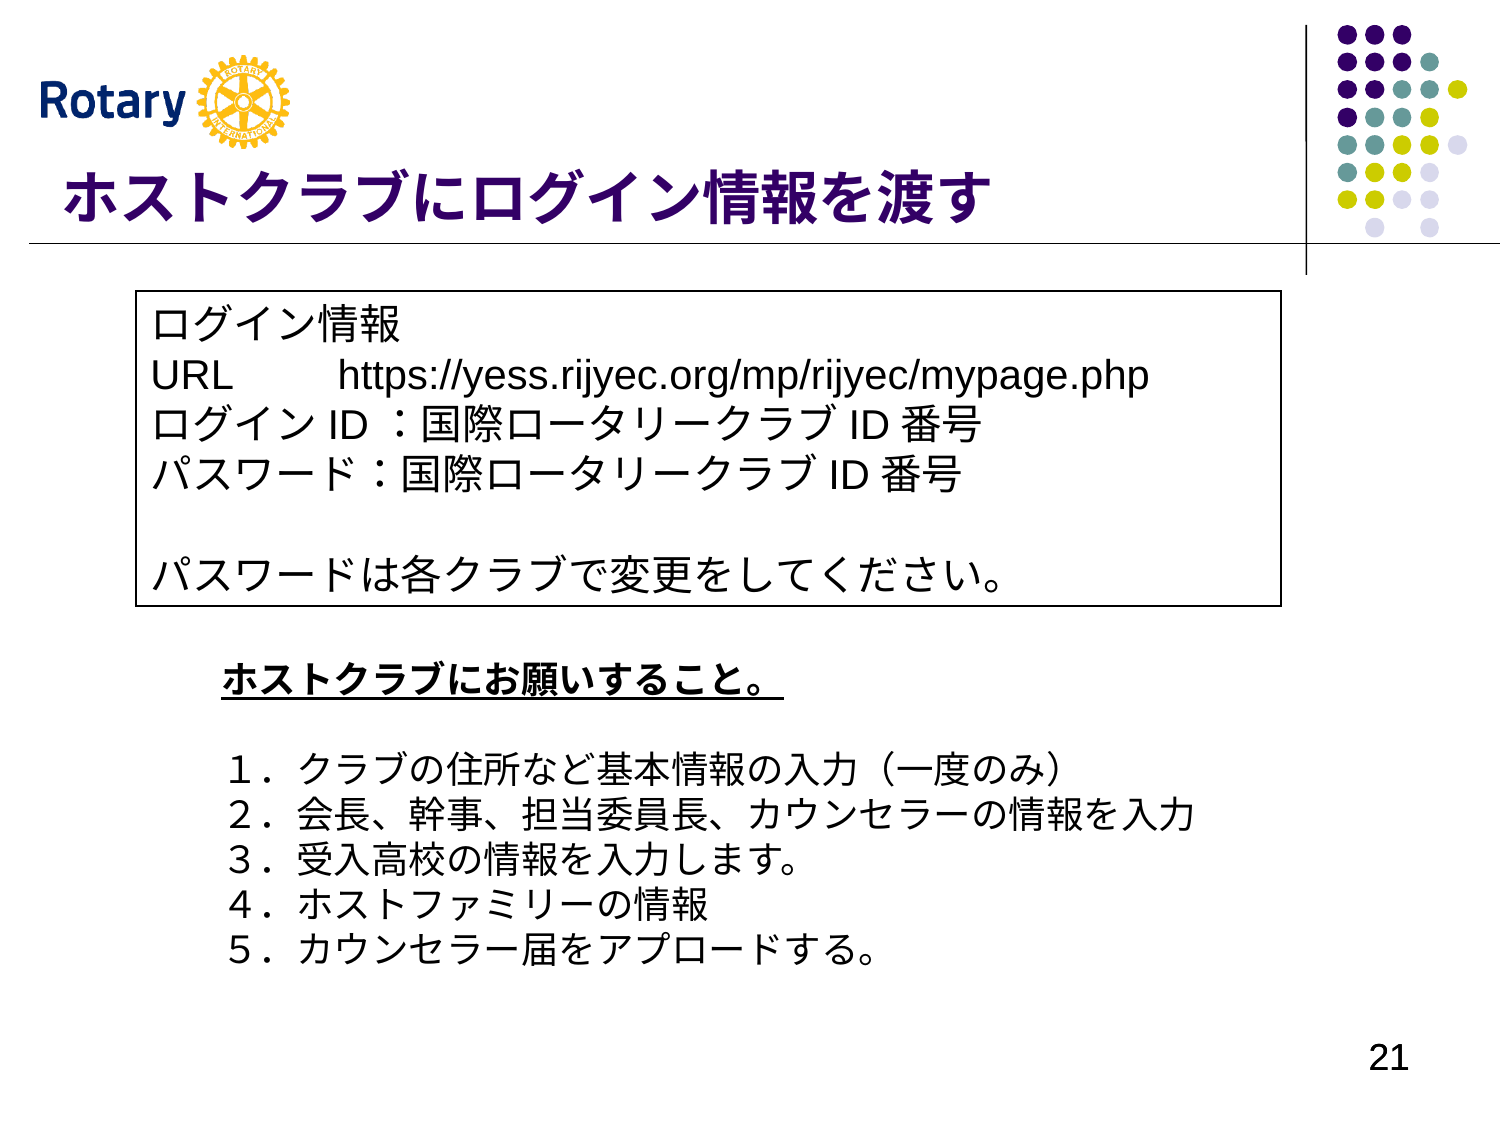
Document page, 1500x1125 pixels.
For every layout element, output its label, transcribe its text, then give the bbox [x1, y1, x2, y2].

text_box ホストクラブにお願いすること。 １．クラブの住所など基本情報の入力（一度のみ） ２．会長、幹事、担当委員長、カウンセラーの情報を入力 ３．受入高校の情報を入力します。 ４．ホストファミリーの情報 ５．カウンセラー届をアプロードする。 [206, 648, 1282, 979]
picture [40, 55, 290, 150]
text_box ログイン情報 URL https://yess.rijyec.org/mp/rijyec/mypage.php ログインID：国際ロータリークラブID番号 パスワード：国際ロータリークラブID番号 パスワードは各クラブで変更をしてください。 [135, 290, 1282, 606]
text_box 21 [1074, 1024, 1425, 1100]
title ホストクラブにログイン情報を渡す [46, 137, 1359, 239]
